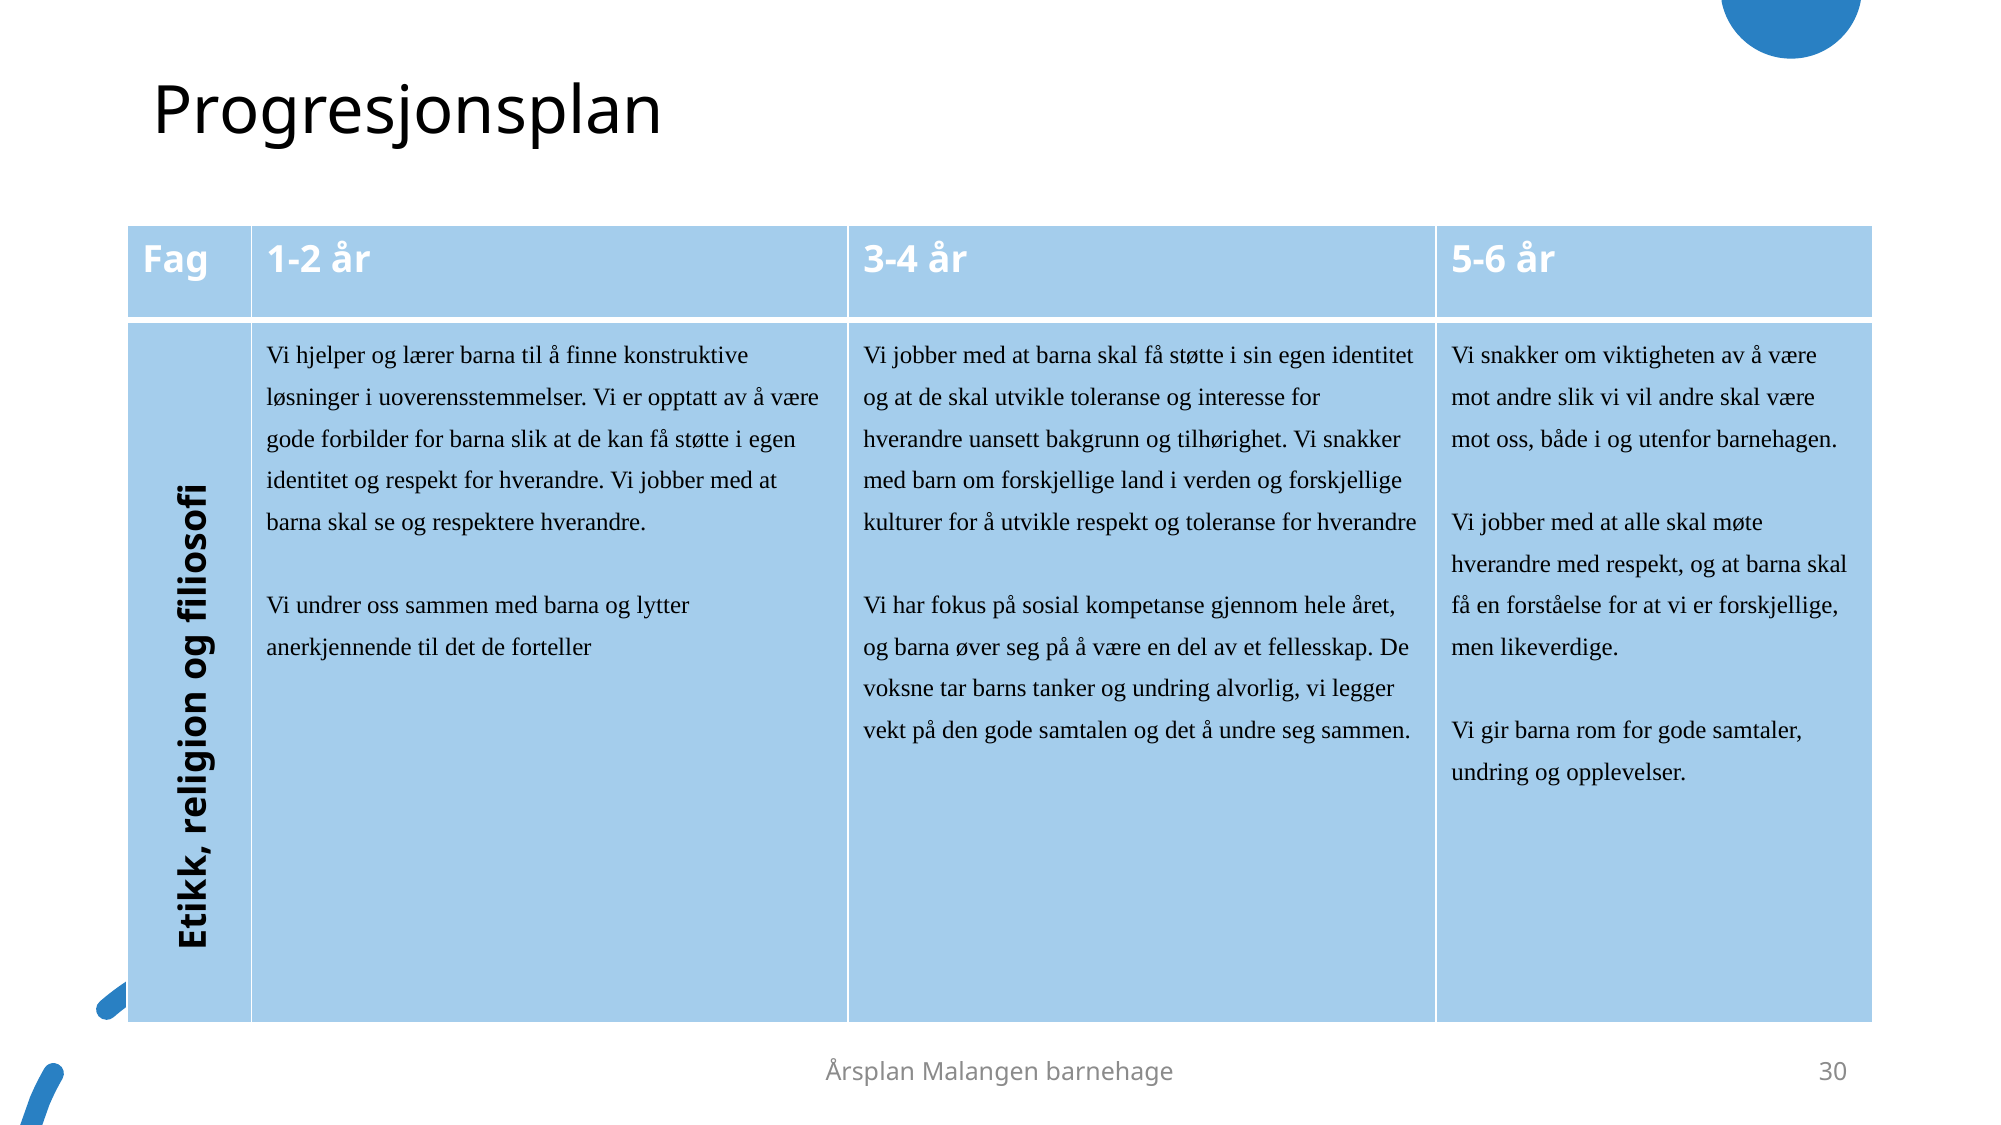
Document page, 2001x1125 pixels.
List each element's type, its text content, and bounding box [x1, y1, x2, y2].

table_cell Vi snakker om viktigheten av å være mot andre slik vi vil andre skal være mot oss, både i og utenfor barnehagen. Vi jobber med at alle skal møte hverandre med respekt, og at barna skal få en forståelse for at vi er forskjellige, men likeverdige. Vi gir barna rom for gode samtaler, undring og opplevelser. [1437, 323, 1872, 1022]
table_header 1-2 år [252, 226, 847, 317]
text_box Etikk, religion og filiosofi [161, 385, 221, 966]
table_header 5-6 år [1437, 226, 1872, 317]
table_cell [128, 323, 251, 1022]
table_header 3-4 år [849, 226, 1435, 317]
table_header Fag [128, 226, 251, 317]
table_cell Vi hjelper og lærer barna til å finne konstruktive løsninger i uoverensstemmelser. Vi er opptatt av å være gode forbilder for barna slik at de kan få støtte i egen identitet og respekt for hverandre. Vi jobber med at barna skal se og respektere hverandre. Vi undrer oss sammen med barna og lytter anerkjennende til det de forteller [252, 323, 847, 1022]
table_cell Vi jobber med at barna skal få støtte i sin egen identitet og at de skal utvikle toleranse og interesse for hverandre uansett bakgrunn og tilhørighet. Vi snakker med barn om forskjellige land i verden og forskjellige kulturer for å utvikle respekt og toleranse for hverandre Vi har fokus på sosial kompetanse gjennom hele året, og barna øver seg på å være en del av et fellesskap. De voksne tar barns tanker og undring alvorlig, vi legger vekt på den gode samtalen og det å undre seg sammen. [849, 323, 1435, 1022]
slide_number 30 [1412, 1042, 1863, 1103]
title Progresjonsplan [137, 59, 1863, 164]
footer Årsplan Malangen barnehage [662, 1042, 1338, 1103]
